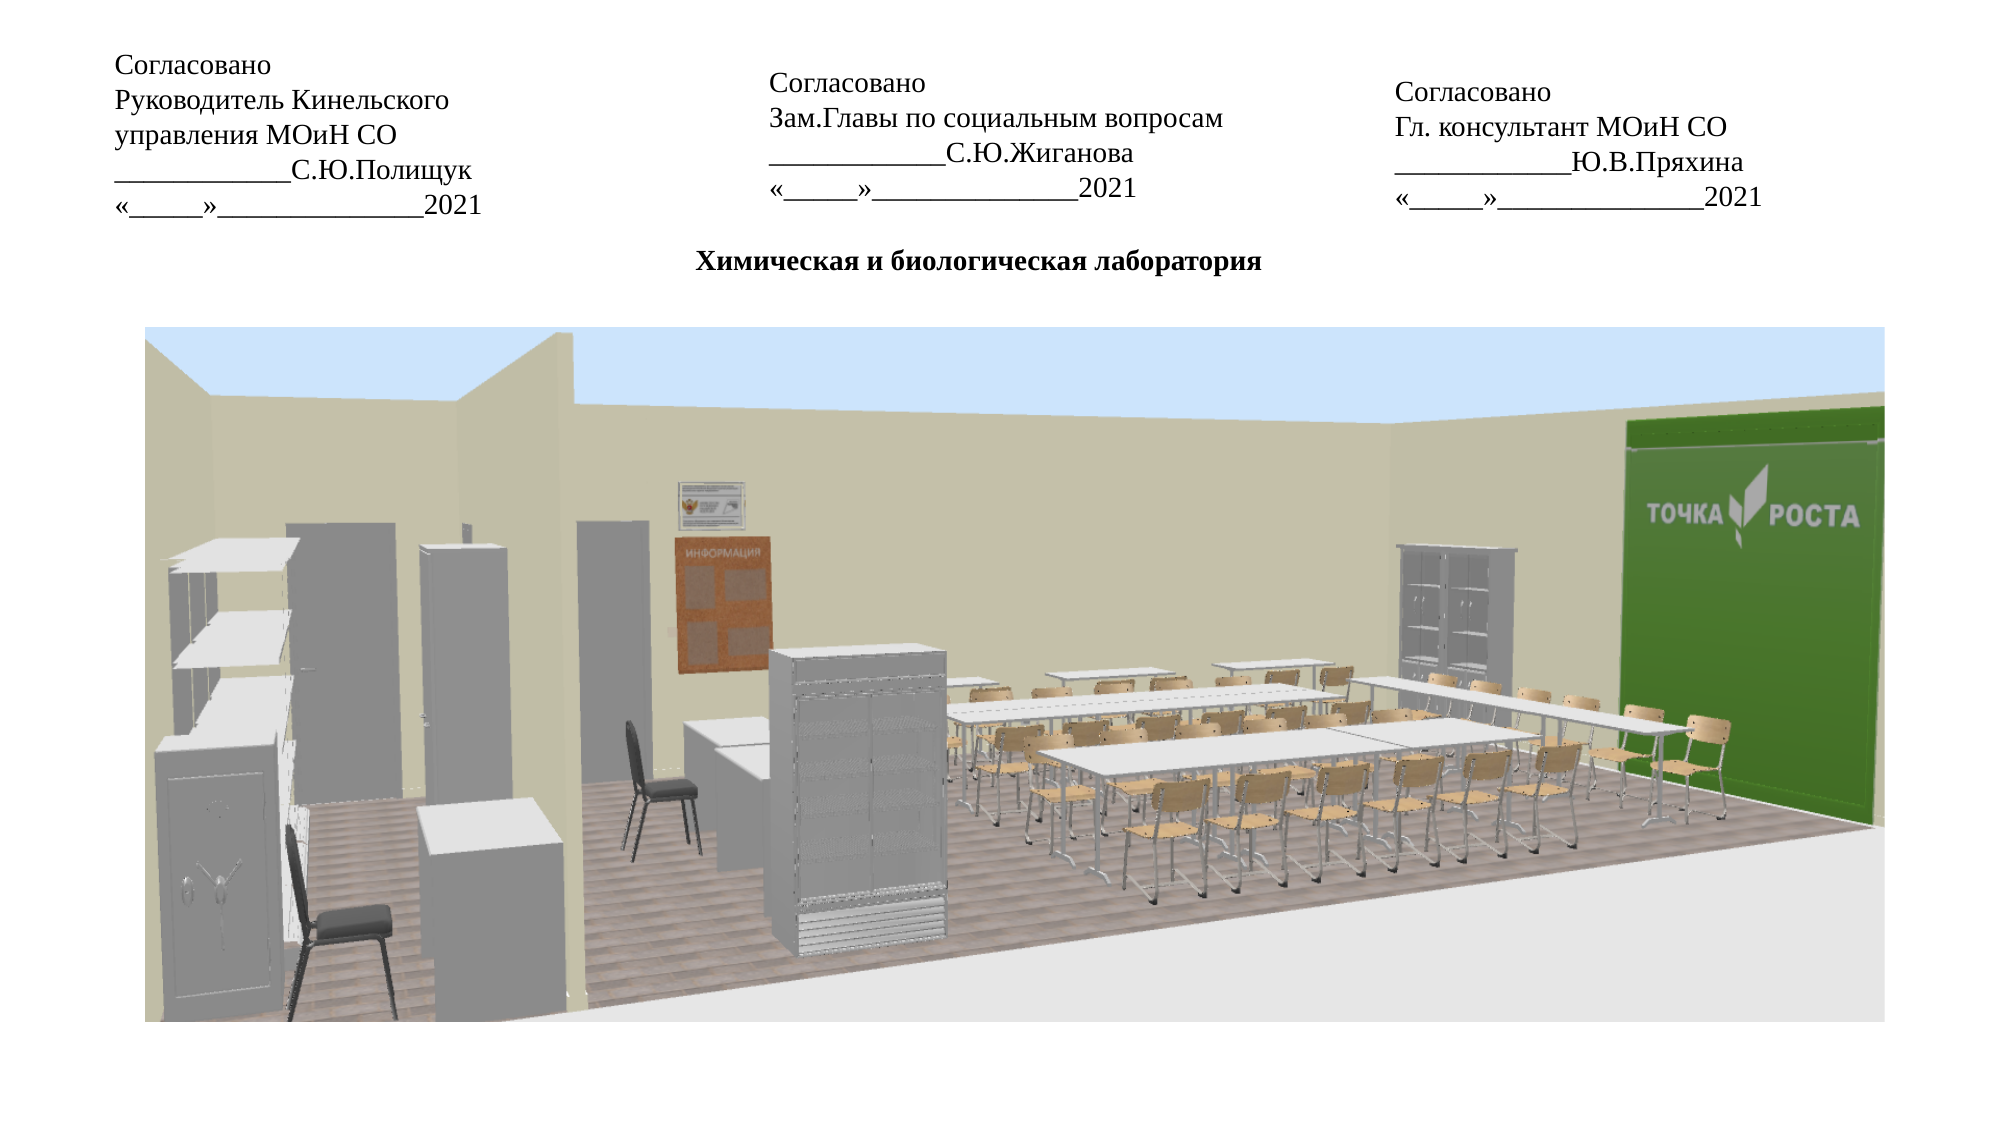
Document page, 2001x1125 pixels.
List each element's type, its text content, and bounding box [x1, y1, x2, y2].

picture [145, 327, 1885, 1022]
text_box Согласовано Гл. консультант МОиН СО ____________Ю.В.Пряхина «_____»______________2021 [1379, 57, 1863, 228]
text_box Согласовано Руководитель Кинельского управления МОиН СО ____________С.Ю.Полищук «_____»______________2021 [99, 38, 594, 228]
text_box Согласовано Зам.Главы по социальным вопросам ____________С.Ю.Жиганова «_____»______________2021 [753, 38, 1246, 228]
text_box Химическая и биологическая лаборатория [638, 233, 1320, 284]
